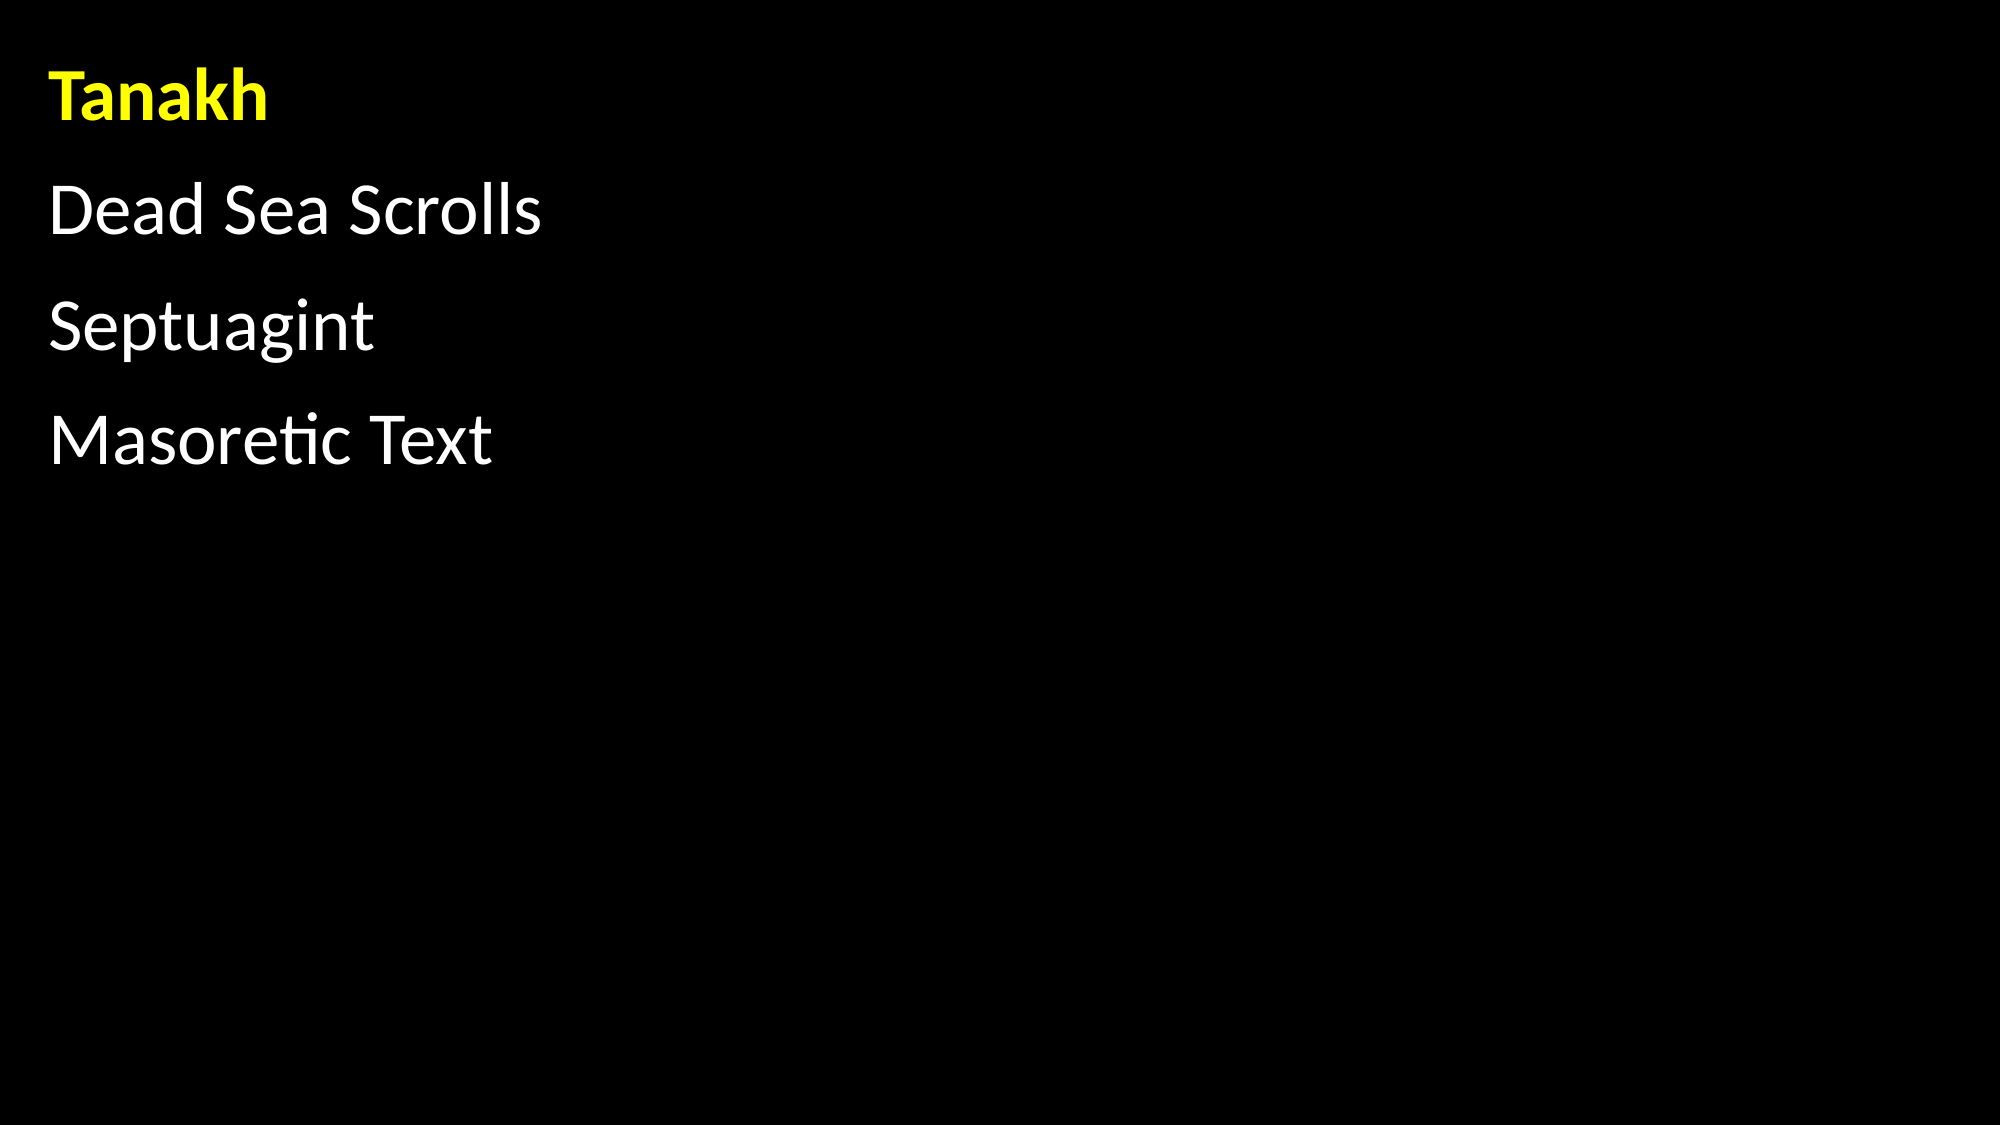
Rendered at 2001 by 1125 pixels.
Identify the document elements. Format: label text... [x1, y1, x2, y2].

list Tanakh Dead Sea Scrolls Septuagint Masoretic Text [33, 37, 1967, 1063]
